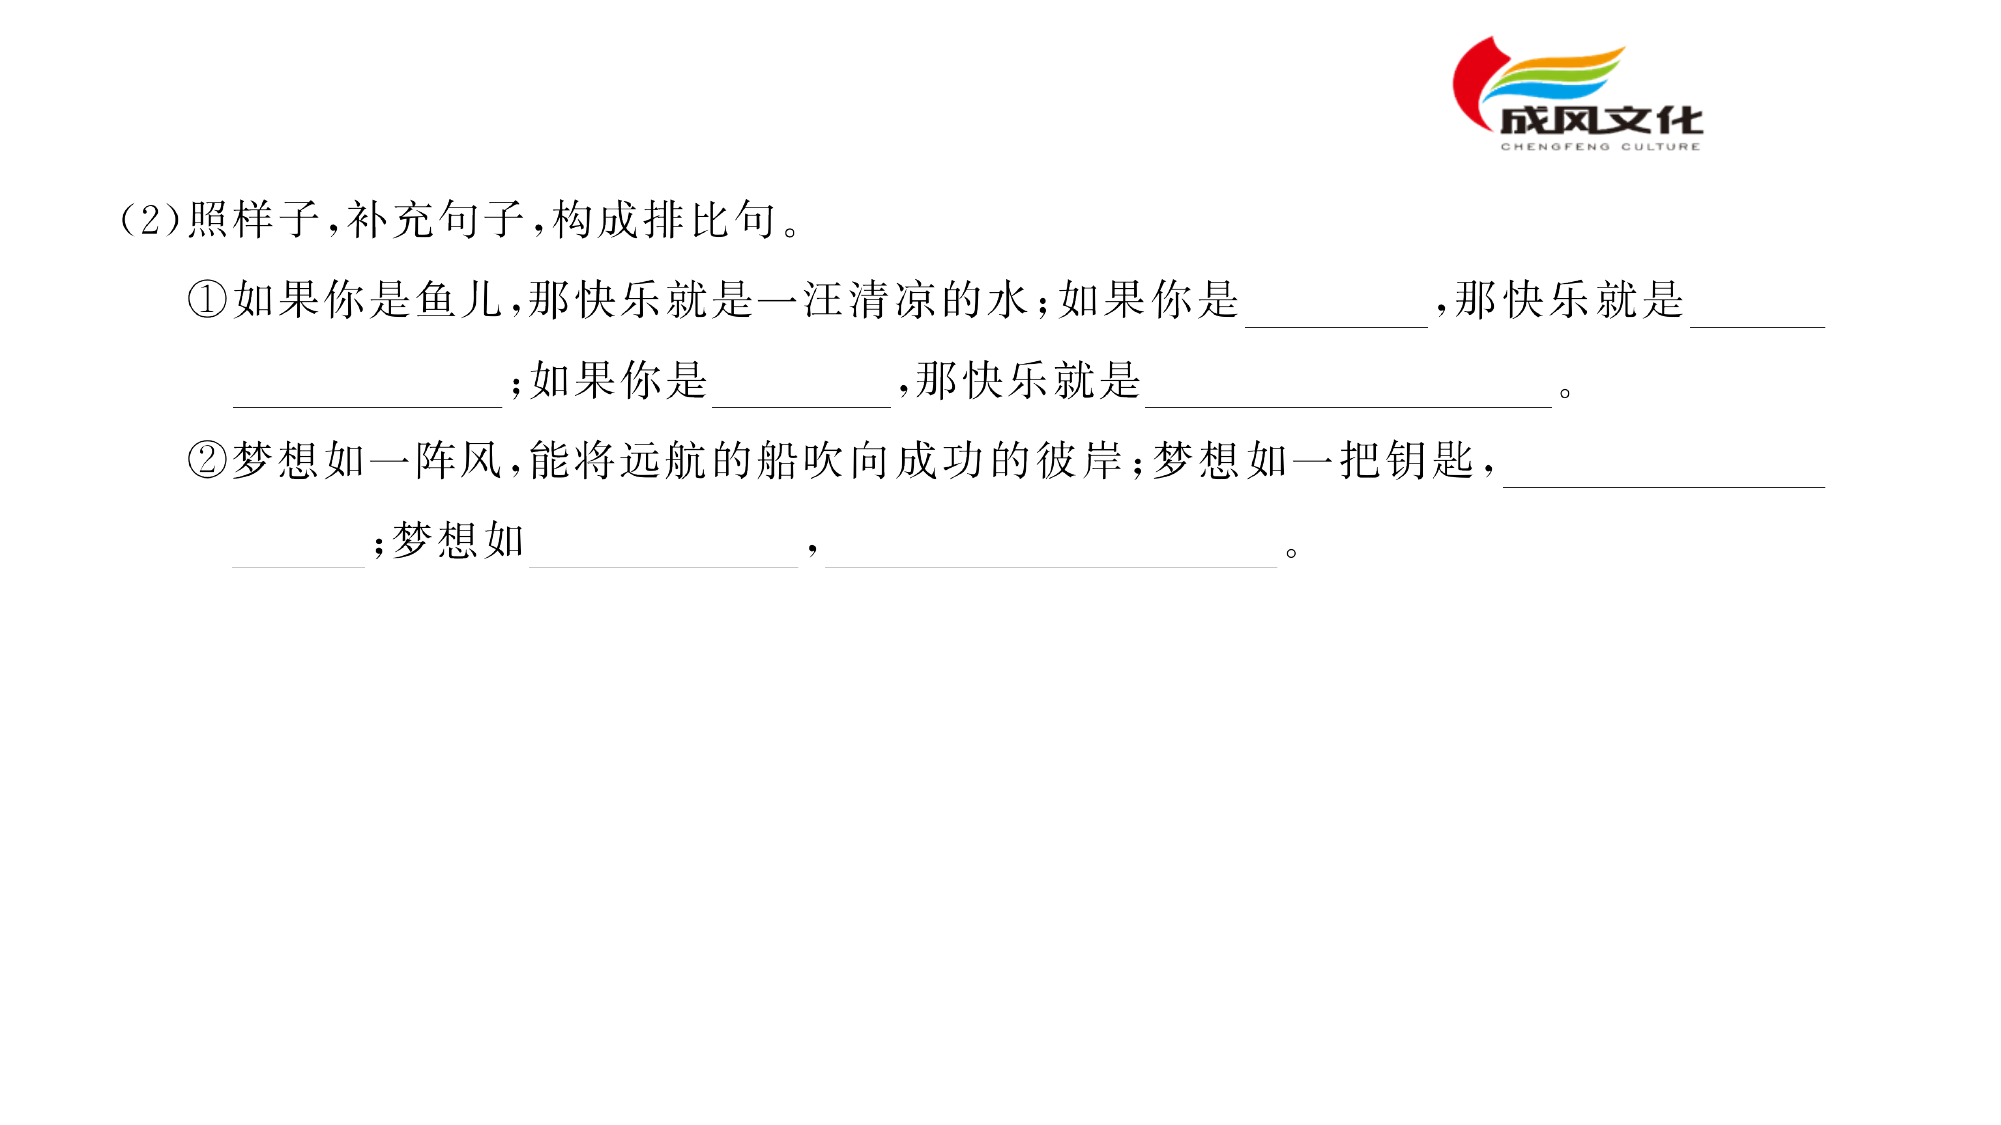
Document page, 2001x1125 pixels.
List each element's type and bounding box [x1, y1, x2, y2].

picture [118, 30, 2000, 587]
